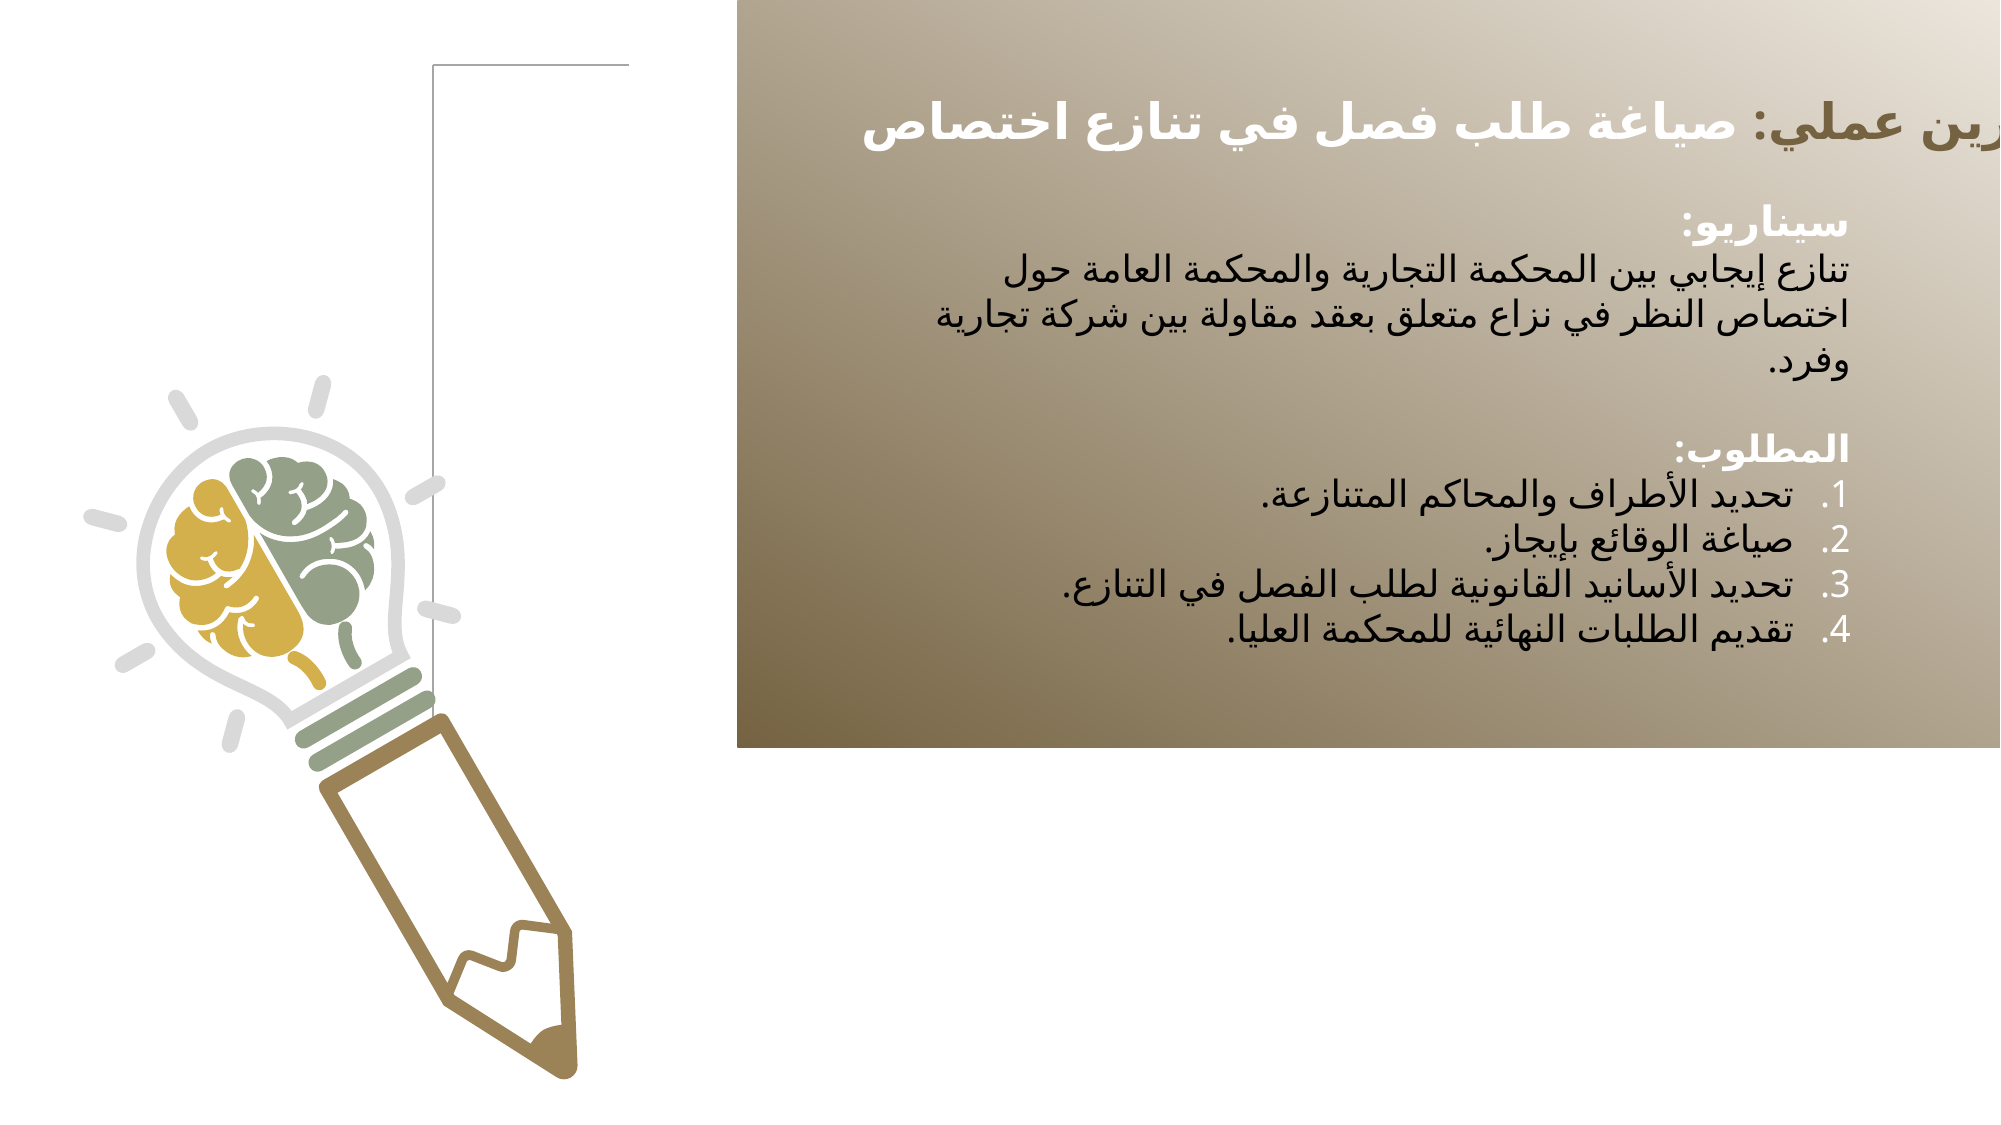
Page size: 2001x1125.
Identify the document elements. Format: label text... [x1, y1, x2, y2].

text_box سيناريو: تنازع إيجابي بين المحكمة التجارية والمحكمة العامة حول اختصاص النظر في نزاع متعلق بعقد مقاولة بين شركة تجارية وفرد. المطلوب: تحديد الأطراف والمحاكم المتنازعة. صياغة الوقائع بإيجاز. تحديد الأسانيد القانونية لطلب الفصل في التنازع. تقديم الطلبات النهائية للمحكمة العليا. [884, 187, 1866, 657]
text_box [736, 0, 2000, 749]
text_box تمرين عملي: صياغة طلب فصل في تنازع اختصاص [846, 82, 2000, 157]
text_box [81, 373, 579, 1081]
